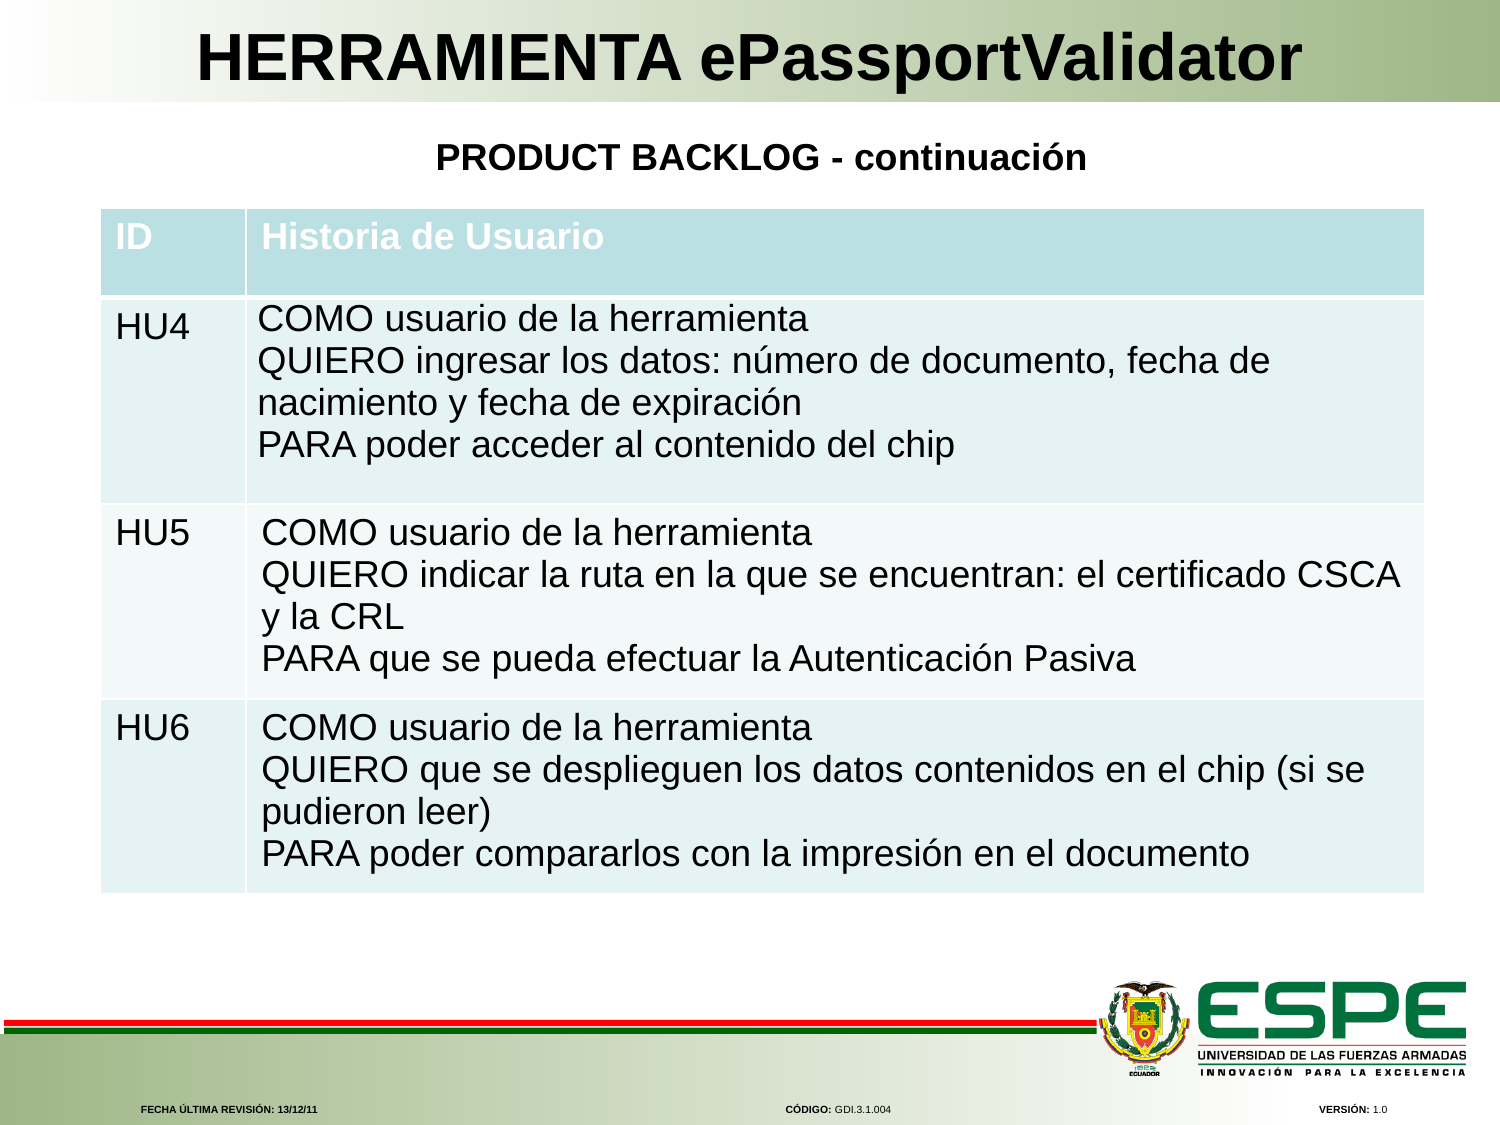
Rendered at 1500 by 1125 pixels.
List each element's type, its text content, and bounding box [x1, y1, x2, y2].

table_header ID [101, 209, 245, 295]
table_cell COMO usuario de la herramienta QUIERO indicar la ruta en la que se encuentran: el certificado CSCA y la CRL PARA que se pueda efectuar la Autenticación Pasiva [247, 505, 1424, 698]
text_box HERRAMIENTA ePassportValidator [171, 5, 1329, 101]
table_header Historia de Usuario [247, 209, 1424, 295]
table_cell HU5 [101, 505, 245, 698]
table_cell HU6 [101, 700, 245, 893]
footer CÓDIGO: GDI.3.1.004 [719, 1092, 958, 1125]
slide_number VERSIÓN: 1.0 [1281, 1092, 1425, 1125]
text_box PRODUCT BACKLOG - continuación [395, 125, 1128, 186]
table_cell COMO usuario de la herramienta QUIERO que se desplieguen los datos contenidos en el chip (si se pudieron leer) PARA poder compararlos con la impresión en el documento [247, 700, 1424, 893]
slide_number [63, 1091, 396, 1125]
table_cell HU4 [101, 300, 245, 503]
picture [1099, 981, 1466, 1076]
table_cell COMO usuario de la herramienta QUIERO ingresar los datos: número de documento, fecha de nacimiento y fecha de expiración PARA poder acceder al contenido del chip [247, 300, 1424, 503]
